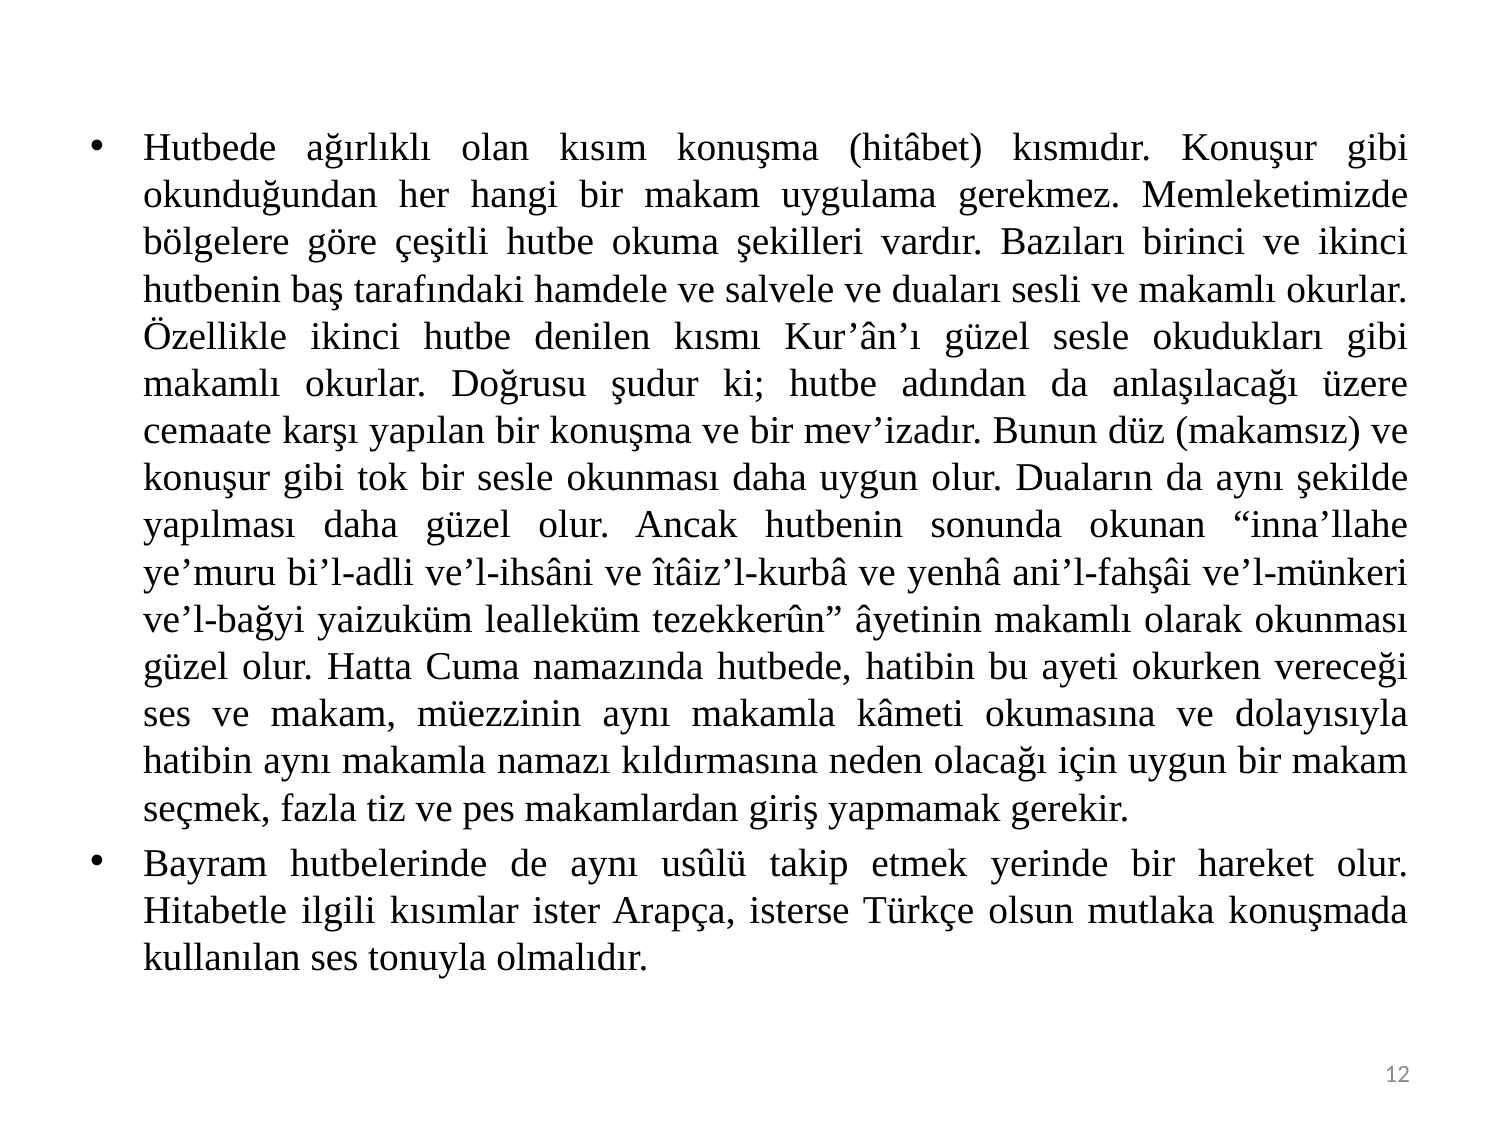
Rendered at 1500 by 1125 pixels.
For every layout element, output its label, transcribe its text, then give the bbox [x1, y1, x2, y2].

list Hutbede ağırlıklı olan kısım konuşma (hitâbet) kısmıdır. Konuşur gibi okunduğundan her hangi bir makam uygulama gerekmez. Memleketimizde bölgelere göre çeşitli hutbe okuma şekilleri vardır. Bazıları birinci ve ikinci hutbenin baş tarafındaki hamdele ve salvele ve duaları sesli ve makamlı okurlar. Özellikle ikinci hutbe denilen kısmı Kur’ân’ı güzel sesle okudukları gibi makamlı okurlar. Doğrusu şudur ki; hutbe adından da anlaşılacağı üzere cemaate karşı yapılan bir konuşma ve bir mev’izadır. Bunun düz (makamsız) ve konuşur gibi tok bir sesle okunması daha uygun olur. Duaların da aynı şekilde yapılması daha güzel olur. Ancak hutbenin sonunda okunan “inna’llahe ye’muru bi’l-adli ve’l-ihsâni ve îtâiz’l-kurbâ ve yenhâ ani’l-fahşâi ve’l-münkeri ve’l-bağyi yaizuküm lealleküm tezekkerûn” âyetinin makamlı olarak okunması güzel olur. Hatta Cuma namazında hutbede, hatibin bu ayeti okurken vereceği ses ve makam, müezzinin aynı makamla kâmeti okumasına ve dolayısıyla hatibin aynı makamla namazı kıldırmasına neden olacağı için uygun bir makam seçmek, fazla tiz ve pes makamlardan giriş yapmamak gerekir. Bayram hutbelerinde de aynı usûlü takip etmek yerinde bir hareket olur. Hitabetle ilgili kısımlar ister Arapça, isterse Türkçe olsun mutlaka konuşmada kullanılan ses tonuyla olmalıdır. [75, 58, 1425, 1005]
slide_number 12 [1074, 1042, 1425, 1103]
